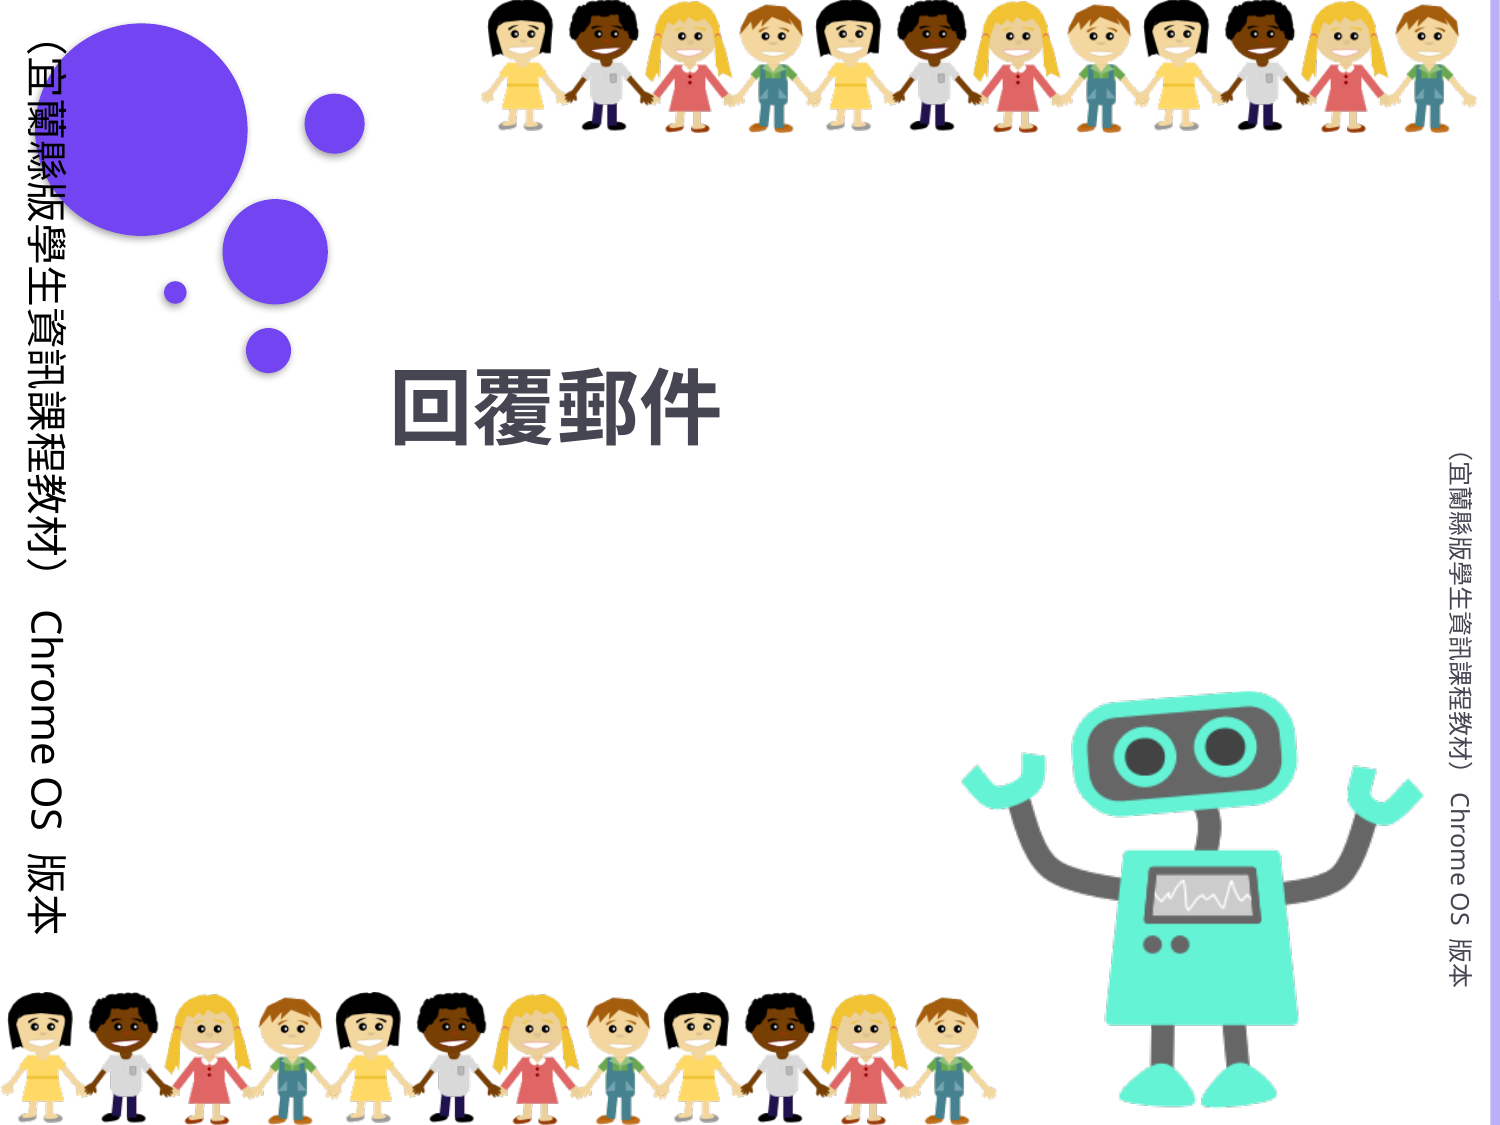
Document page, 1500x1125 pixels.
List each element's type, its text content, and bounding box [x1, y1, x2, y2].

picture [480, 0, 1477, 133]
picture [0, 691, 1425, 1125]
title 回覆郵件 [375, 152, 1388, 464]
footer （宜蘭縣版學生資訊課程教材）Chrome OS 版本 [1429, 421, 1493, 1018]
